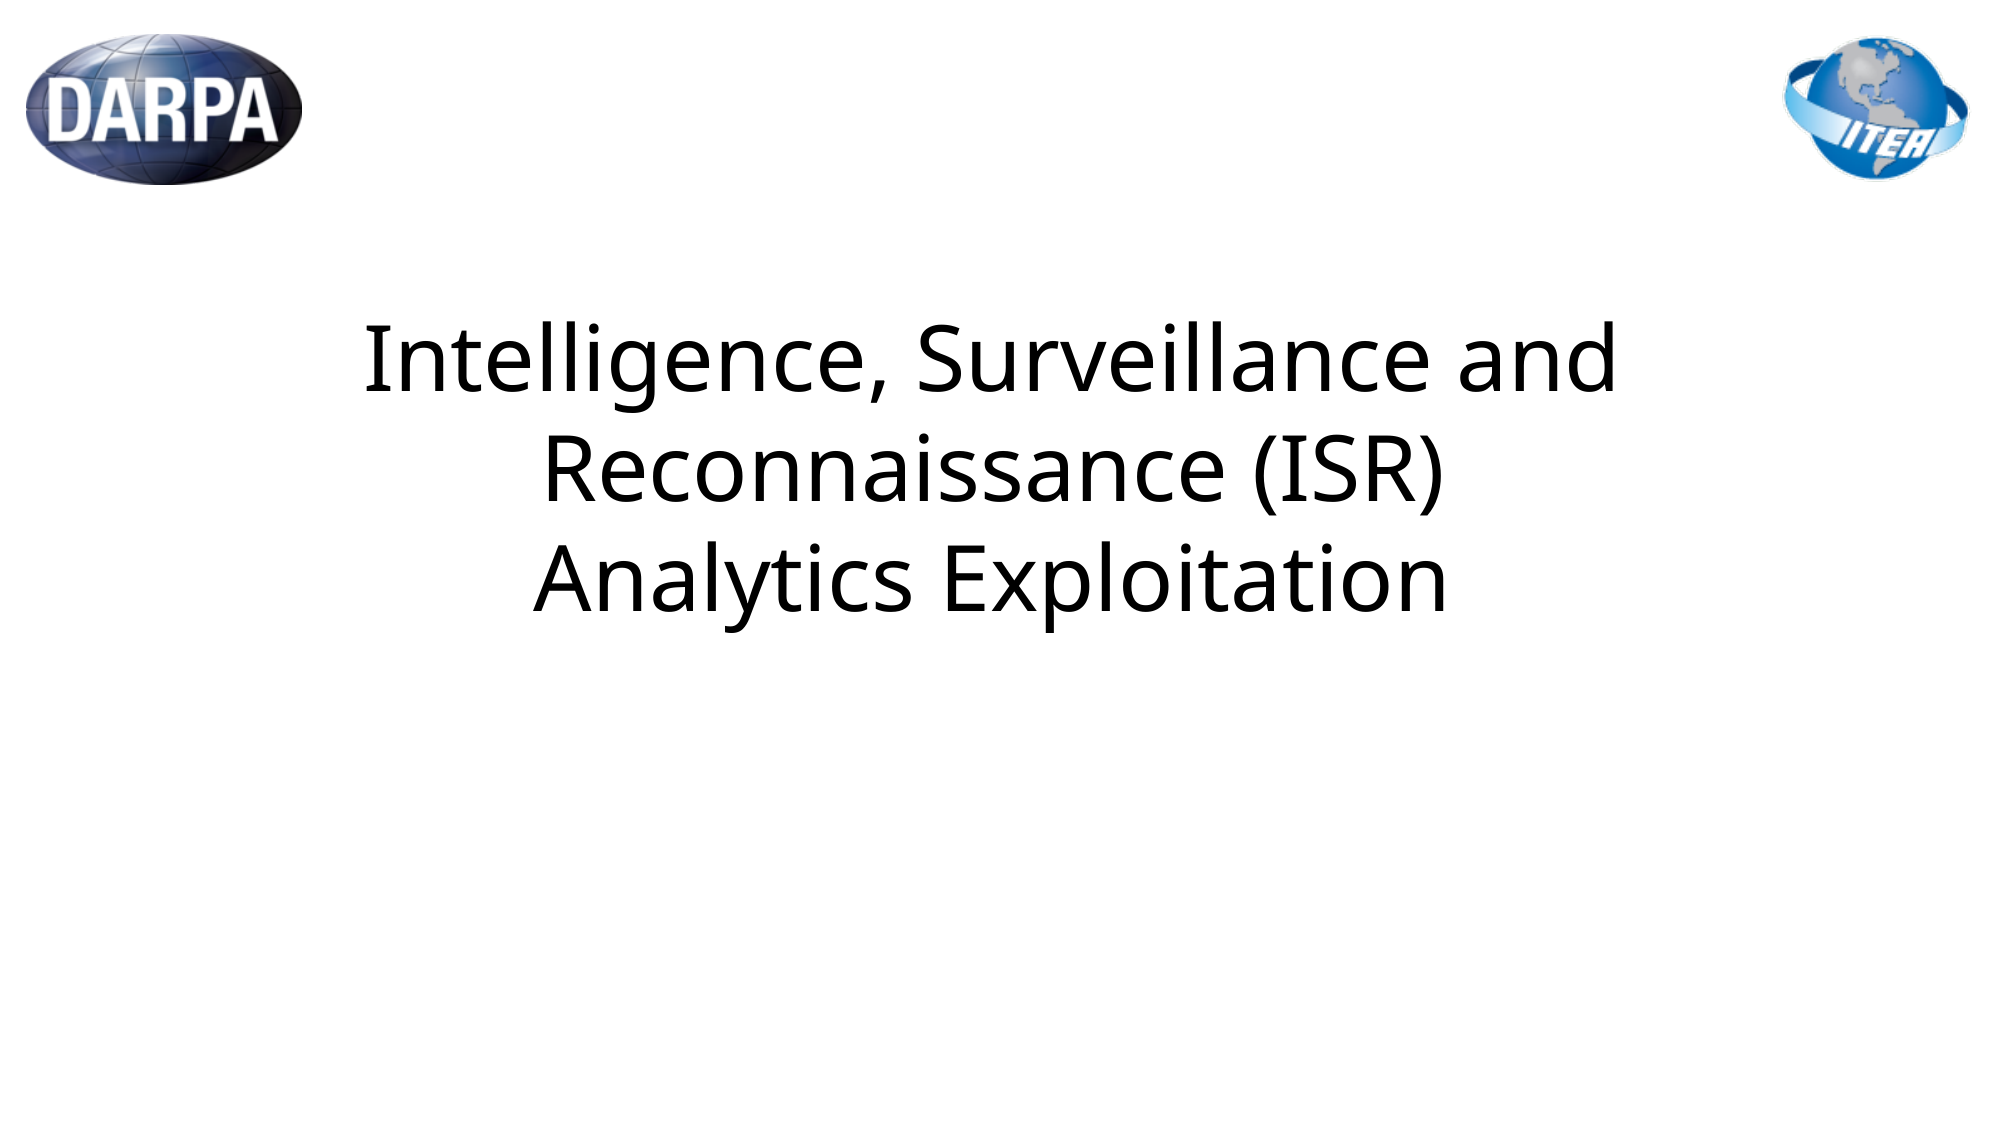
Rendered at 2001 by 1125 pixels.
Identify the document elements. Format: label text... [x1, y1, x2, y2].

picture [26, 34, 302, 185]
picture [1781, 34, 1973, 185]
text_box Intelligence, Surveillance and Reconnaissance (ISR) Analytics Exploitation [96, 292, 1890, 638]
